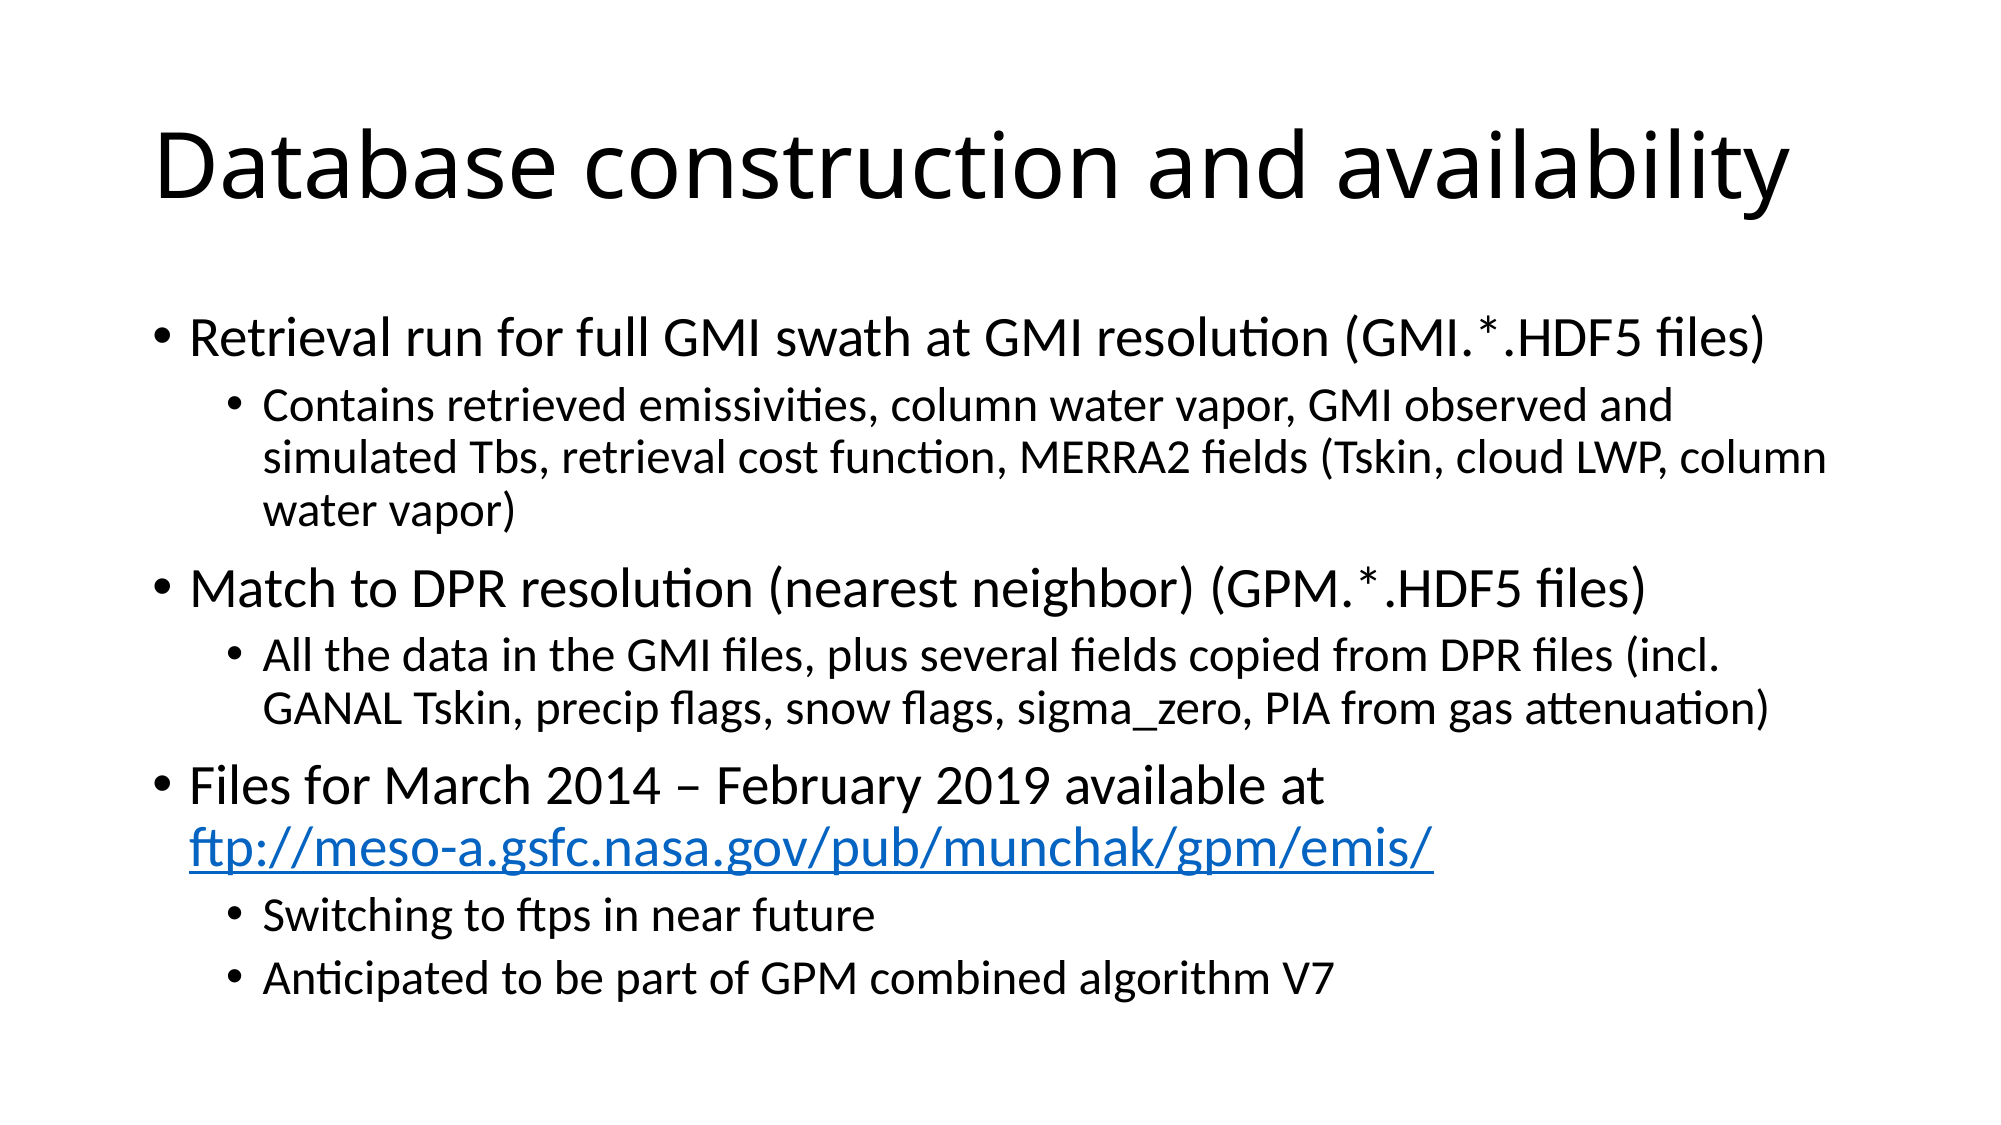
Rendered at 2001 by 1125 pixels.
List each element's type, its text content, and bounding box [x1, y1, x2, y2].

list Retrieval run for full GMI swath at GMI resolution (GMI.*.HDF5 files) Contains retrieved emissivities, column water vapor, GMI observed and simulated Tbs, retrieval cost function, MERRA2 fields (Tskin, cloud LWP, column water vapor) Match to DPR resolution (nearest neighbor) (GPM.*.HDF5 files) All the data in the GMI files, plus several fields copied from DPR files (incl. GANAL Tskin, precip flags, snow flags, sigma_zero, PIA from gas attenuation) Files for March 2014 – February 2019 available at ftp://meso-a.gsfc.nasa.gov/pub/munchak/gpm/emis/ Switching to ftps in near future Anticipated to be part of GPM combined algorithm V7 [137, 299, 1863, 1014]
title Database construction and availability [137, 59, 1863, 278]
